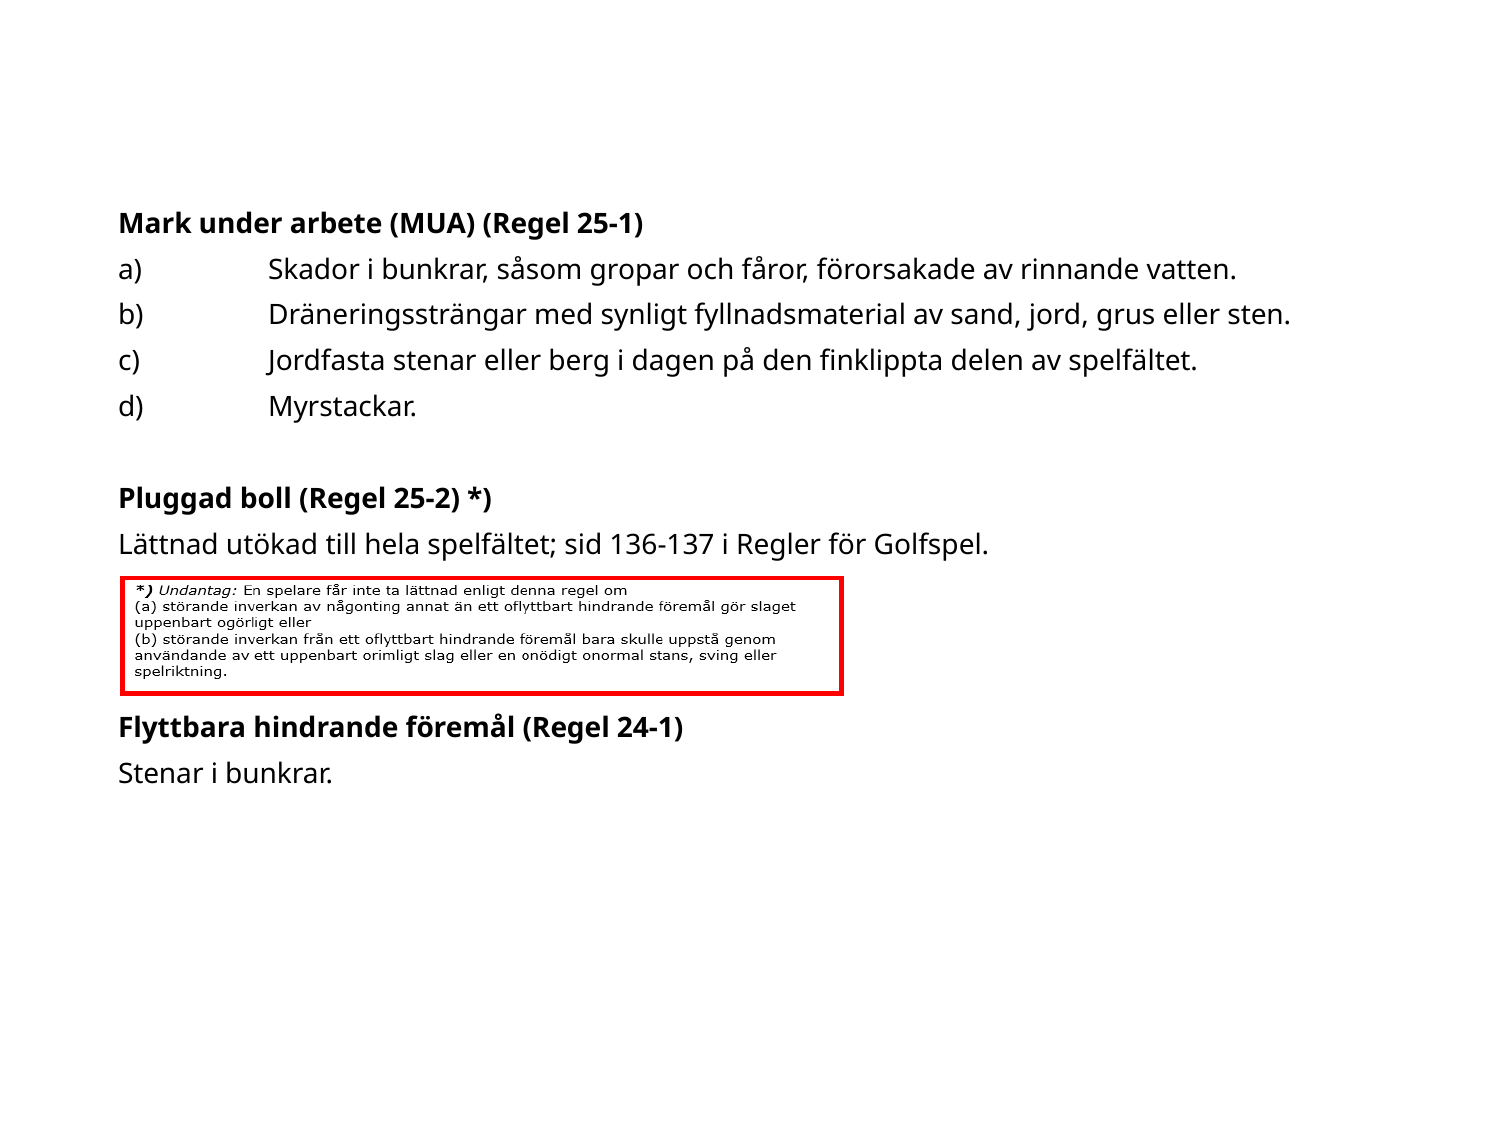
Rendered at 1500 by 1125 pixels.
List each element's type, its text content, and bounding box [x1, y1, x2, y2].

picture [112, 565, 851, 704]
list Mark under arbete (MUA) (Regel 25-1) a) Skador i bunkrar, såsom gropar och fåror, förorsakade av rinnande vatten. b) Dräneringssträngar med synligt fyllnadsmaterial av sand, jord, grus eller sten. c) Jordfasta stenar eller berg i dagen på den finklippta delen av spelfältet. d) Myrstackar. Pluggad boll (Regel 25-2) *) Lättnad utökad till hela spelfältet; sid 136-137 i Regler för Golfspel. Flyttbara hindrande föremål (Regel 24-1) Stenar i bunkrar. [103, 201, 1397, 901]
